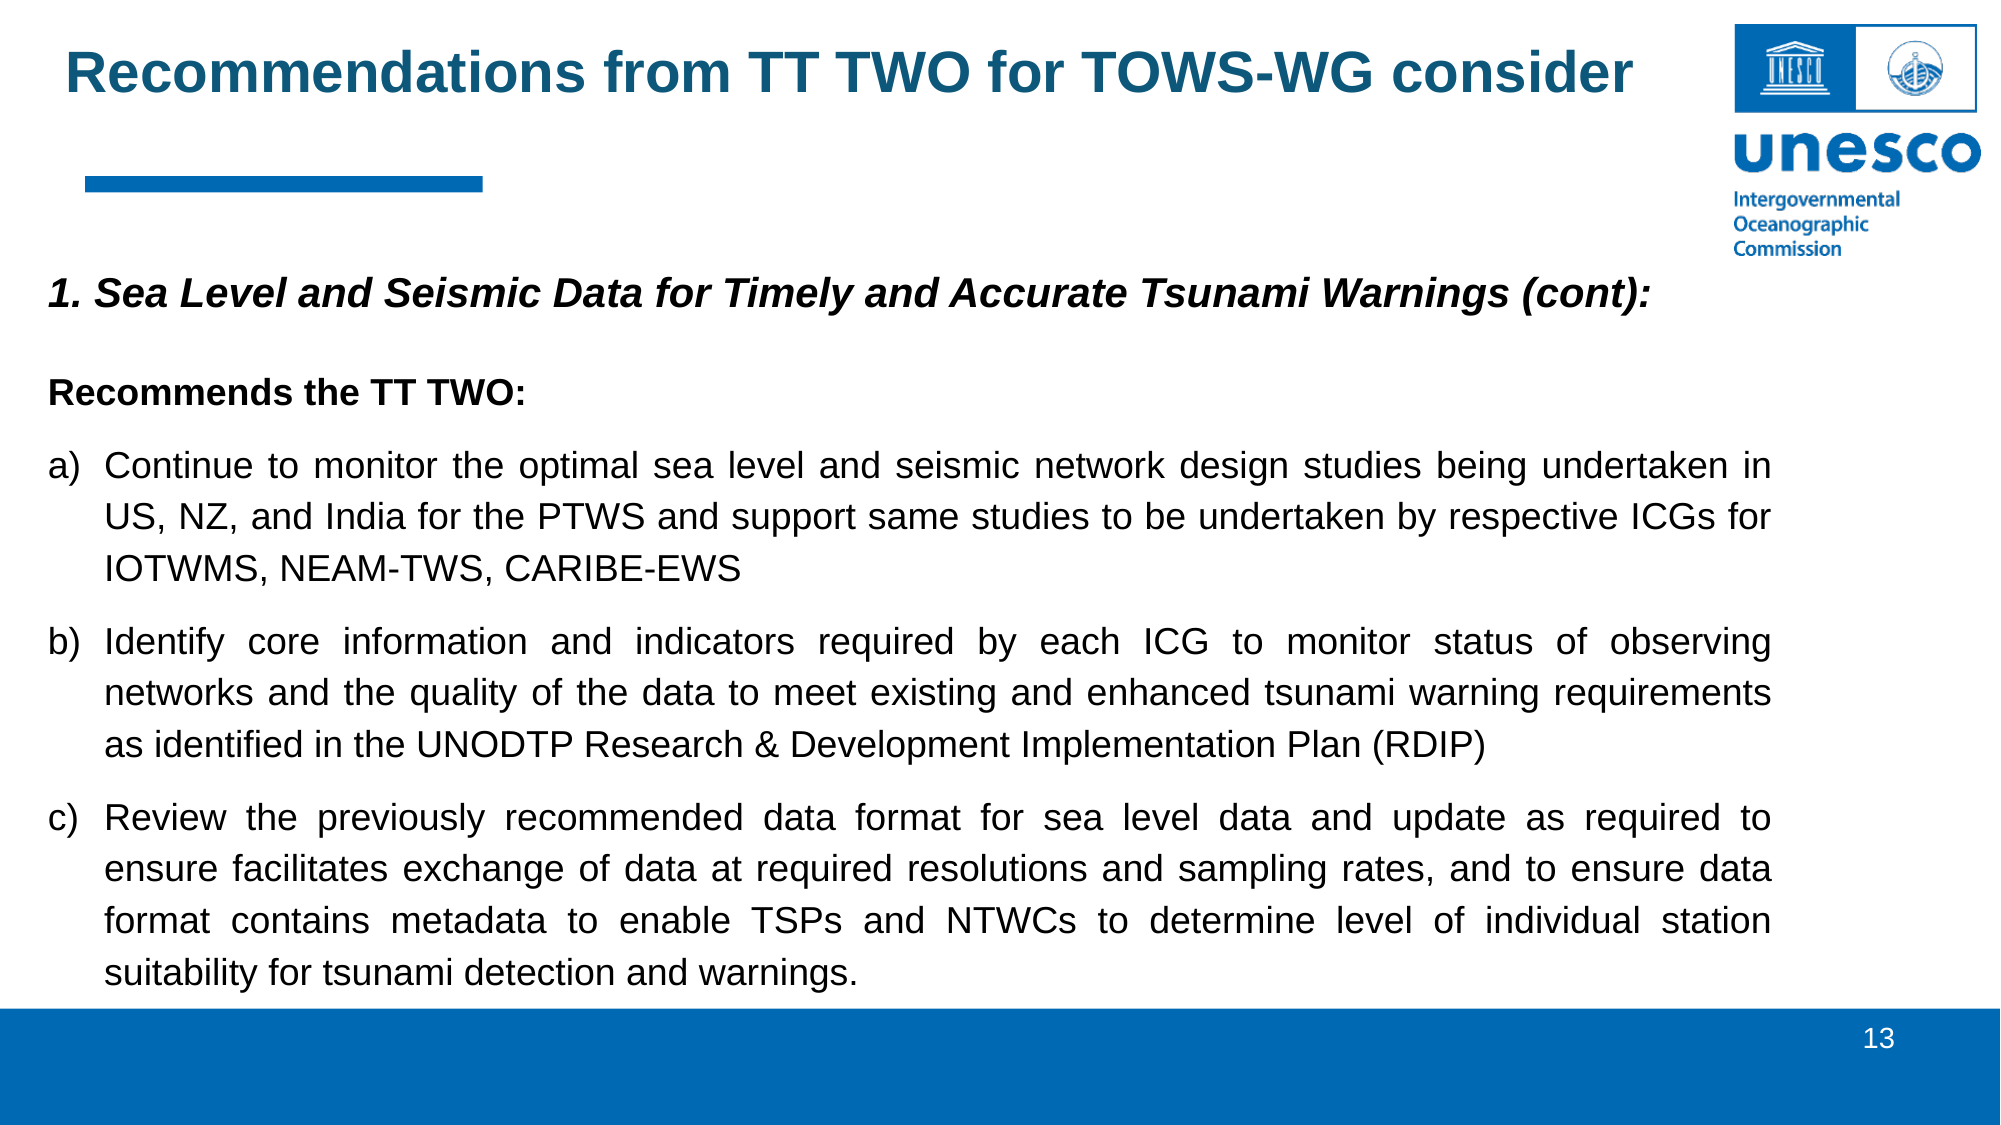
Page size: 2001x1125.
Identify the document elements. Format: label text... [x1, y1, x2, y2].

picture [1734, 24, 1981, 256]
text_box 13 [1847, 1012, 2000, 1088]
text_box Recommendations from TT TWO for TOWS-WG consider [51, 27, 1729, 112]
text_box 1. Sea Level and Seismic Data for Timely and Accurate Tsunami Warnings (cont): Recommends the TT TWO: Continue to monitor the optimal sea level and seismic network design studies being undertaken in US, NZ, and India for the PTWS and support same studies to be undertaken by respective ICGs for IOTWMS, NEAM-TWS, CARIBE-EWS Identify core information and indicators required by each ICG to monitor status of observing networks and the quality of the data to meet existing and enhanced tsunami warning requirements as identified in the UNODTP Research & Development Implementation Plan (RDIP) Review the previously recommended data format for sea level data and update as required to ensure facilitates exchange of data at required resolutions and sampling rates, and to ensure data format contains metadata to enable TSPs and NTWCs to determine level of individual station suitability for tsunami detection and warnings. [33, 183, 1787, 898]
